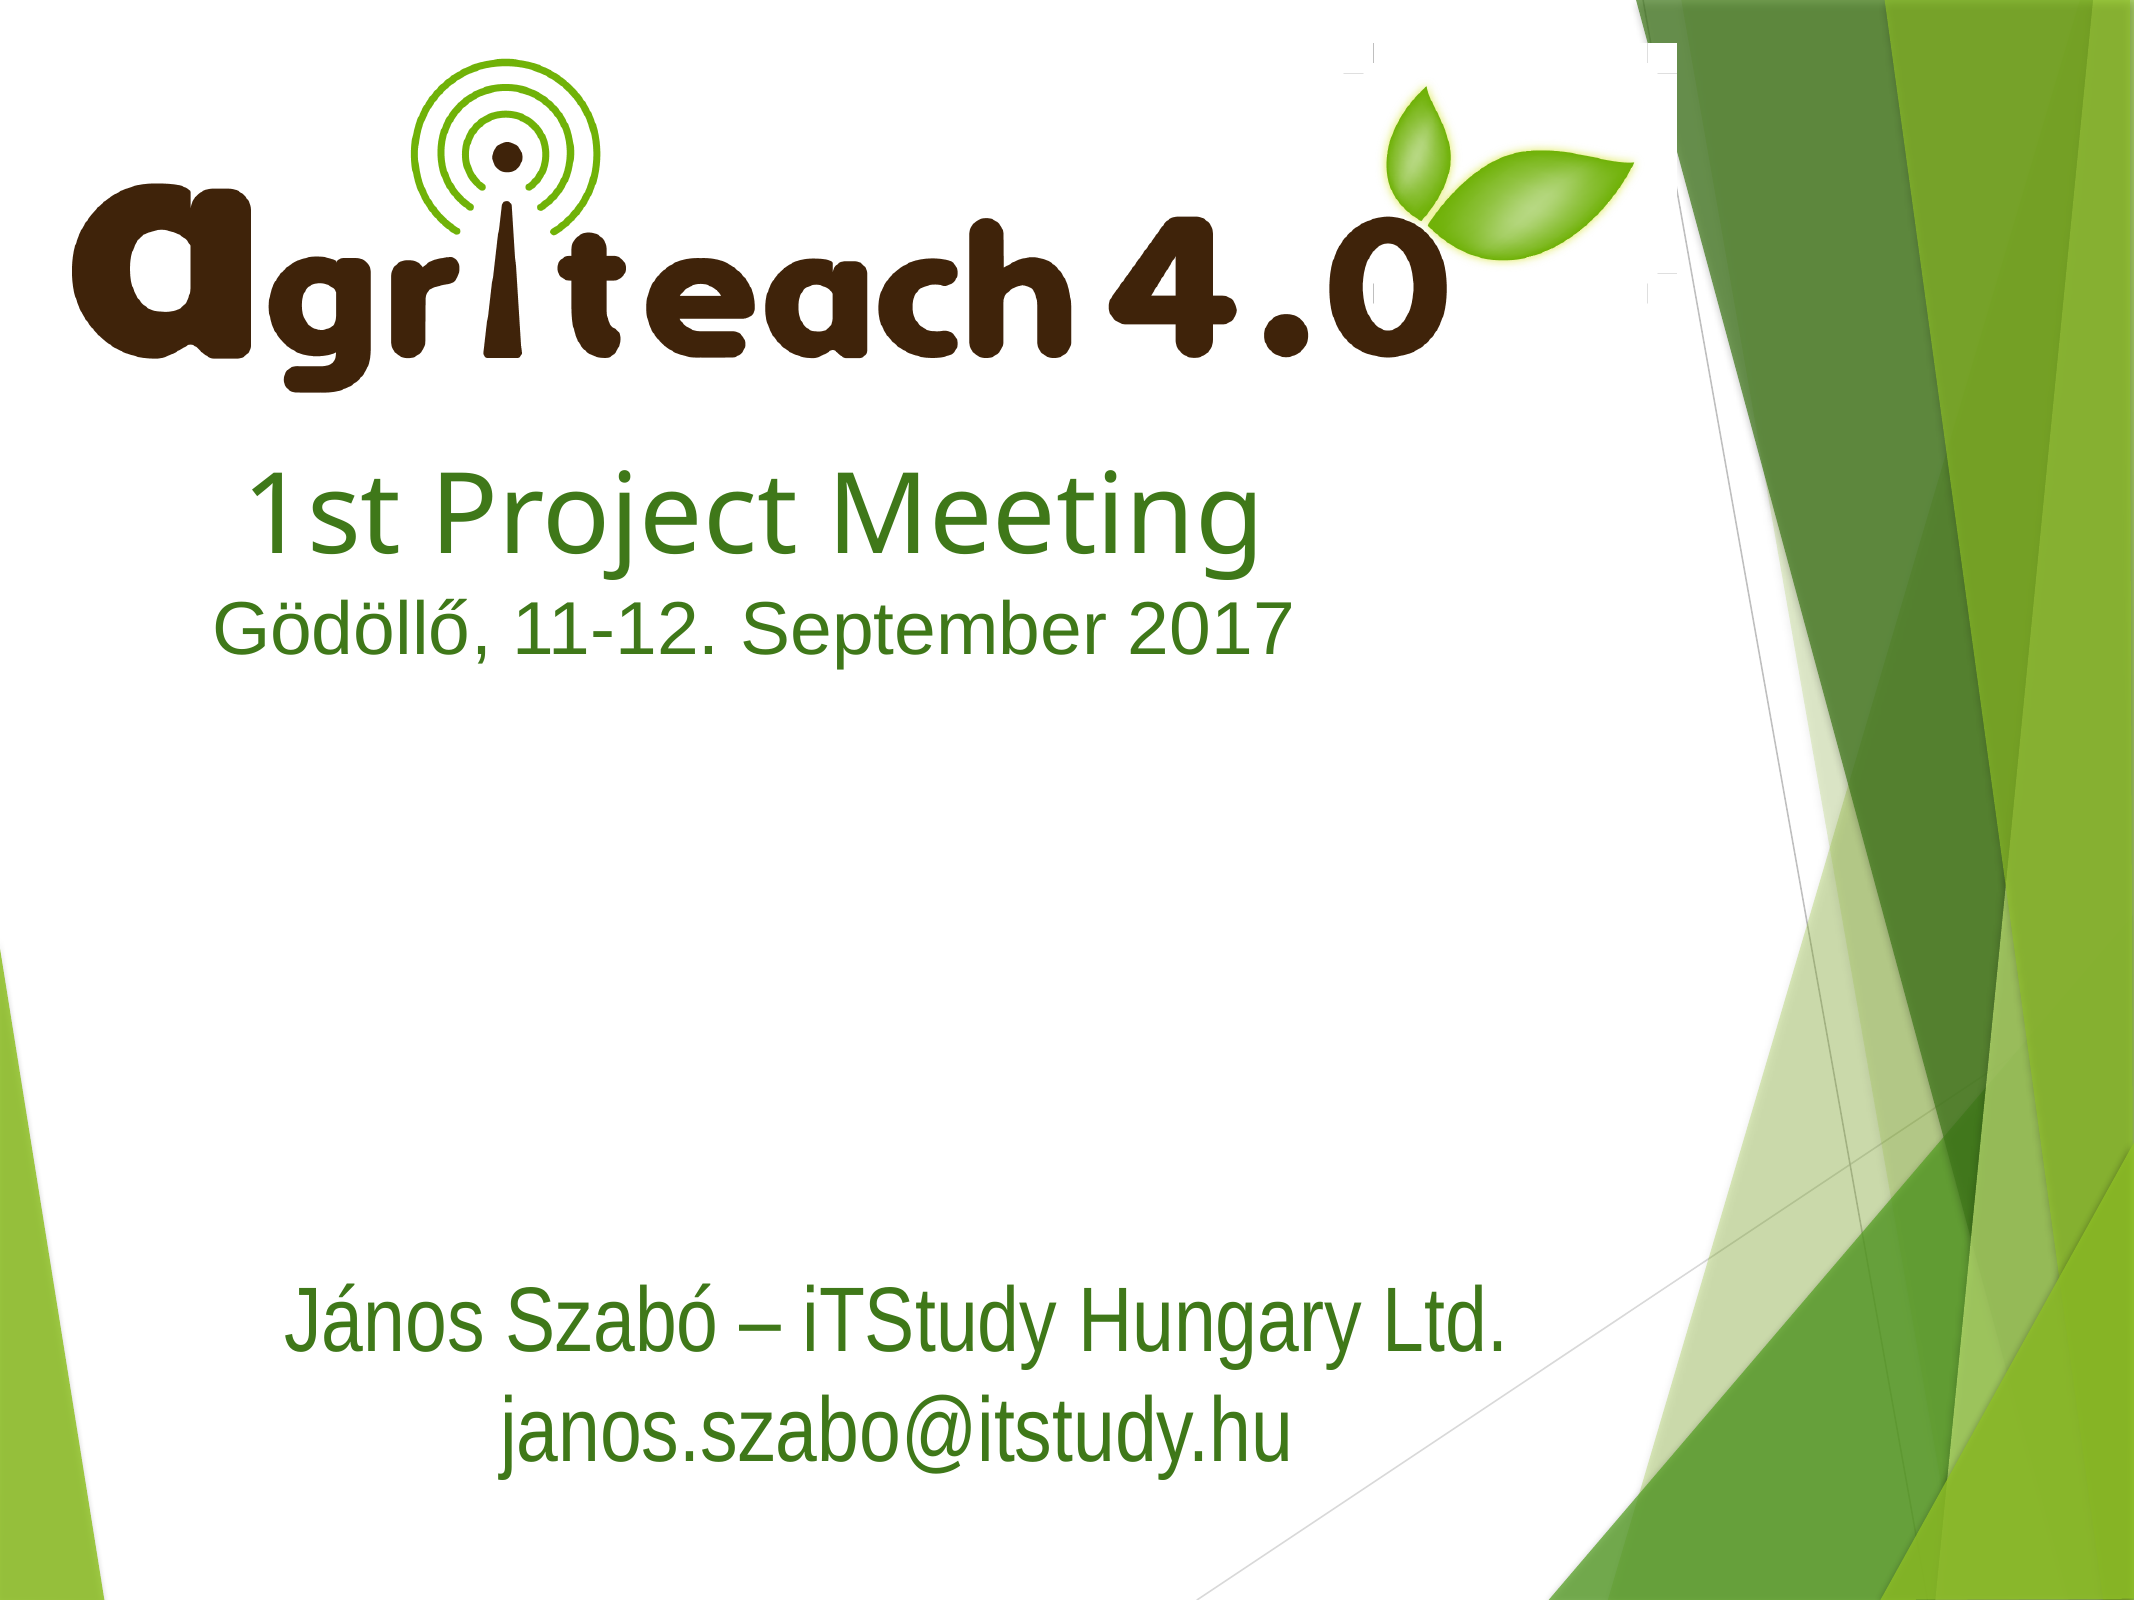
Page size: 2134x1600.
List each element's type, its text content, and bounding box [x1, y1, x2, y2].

title János Szabó – iTStudy Hungary Ltd. janos.szabo@itstudy.hu [27, 1118, 1768, 1490]
text_box 1st Project Meeting [192, 445, 1315, 572]
text_box Gödöllő, 11-12. September 2017 [147, 572, 1360, 677]
picture [63, 43, 1677, 434]
